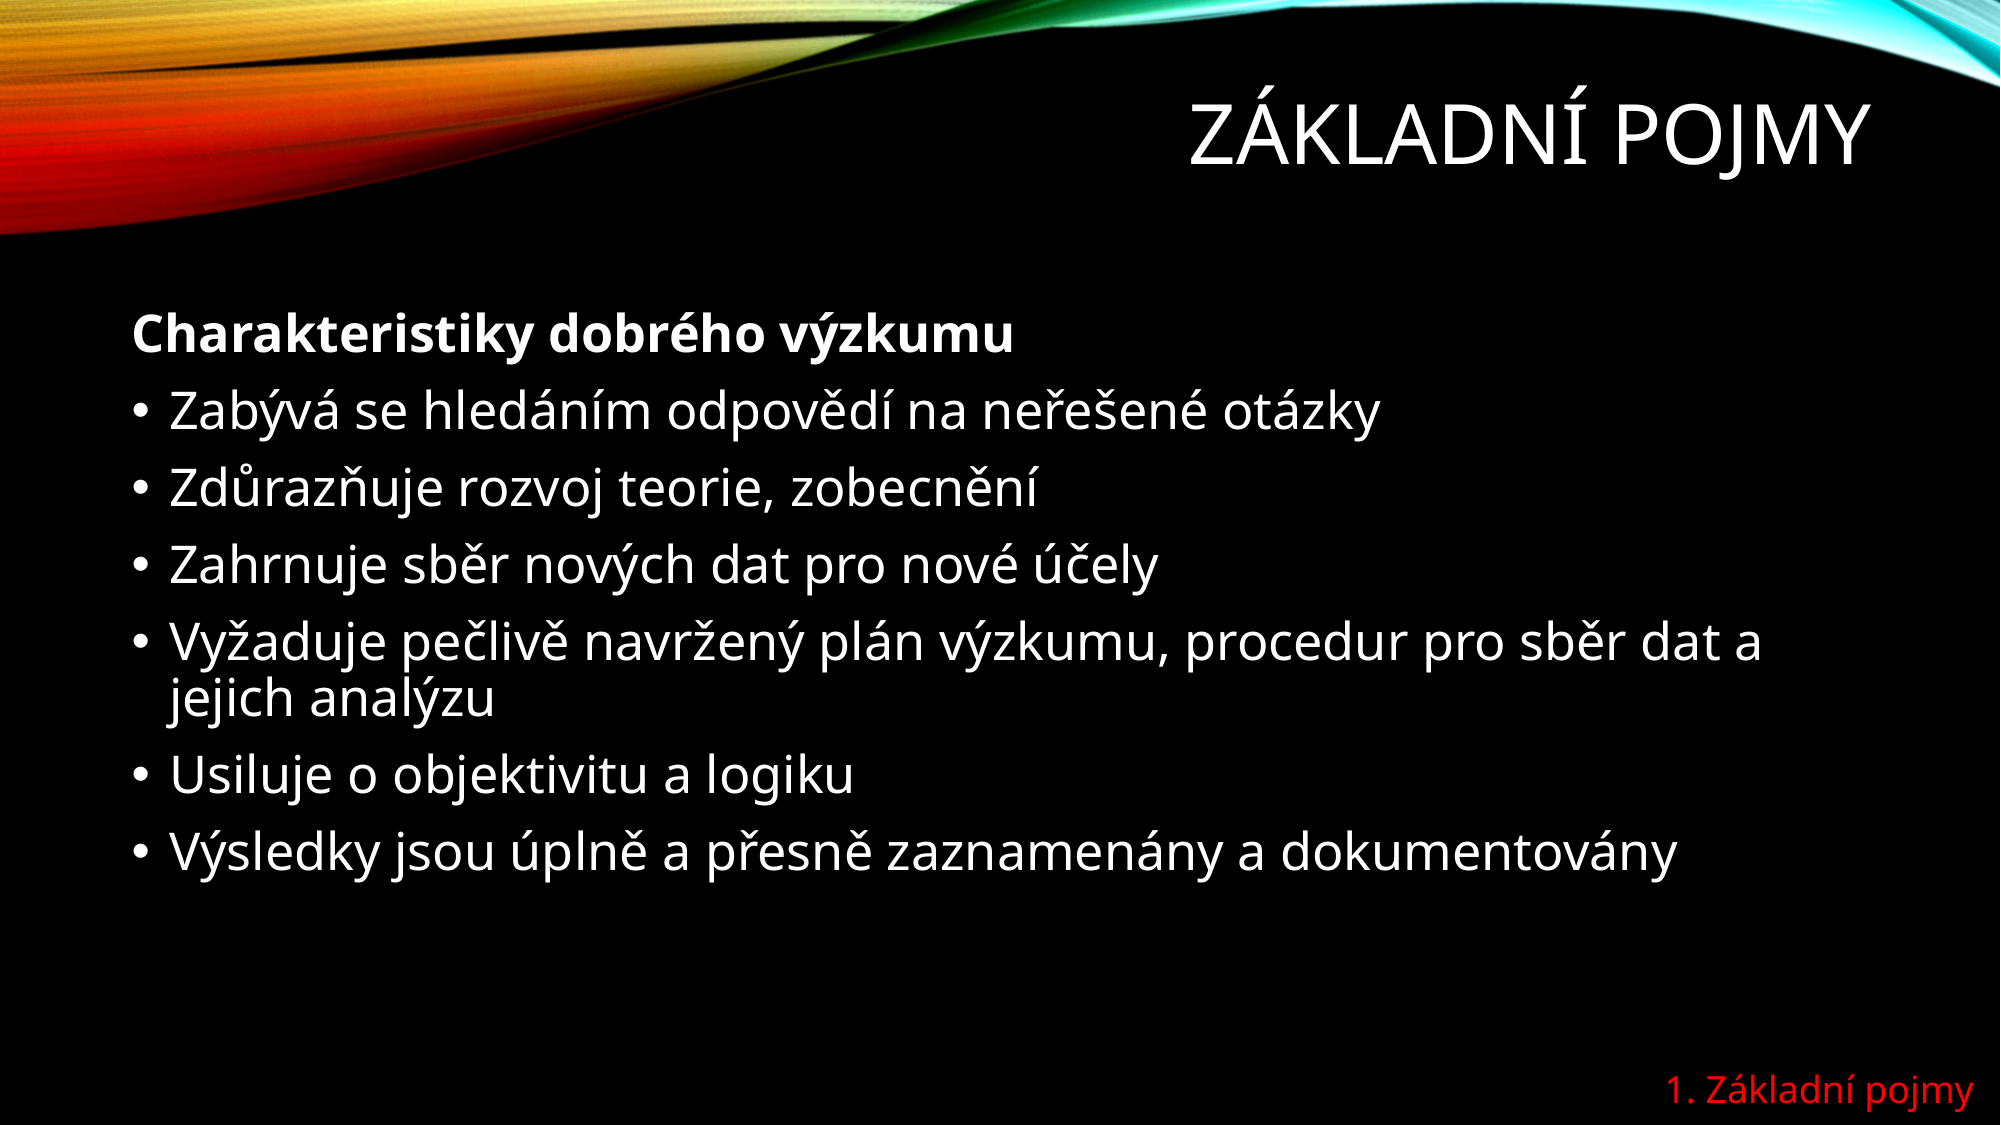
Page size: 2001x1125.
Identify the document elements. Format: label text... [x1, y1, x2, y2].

list Charakteristiky dobrého výzkumu Zabývá se hledáním odpovědí na neřešené otázky Zdůrazňuje rozvoj teorie, zobecnění Zahrnuje sběr nových dat pro nové účely Vyžaduje pečlivě navržený plán výzkumu, procedur pro sběr dat a jejich analýzu Usiluje o objektivitu a logiku Výsledky jsou úplně a přesně zaznamenány a dokumentovány [116, 299, 1892, 981]
text_box 1. Základní pojmy [1649, 1058, 1990, 1119]
title Základní pojmy [474, 32, 1888, 245]
picture [0, 0, 2000, 237]
